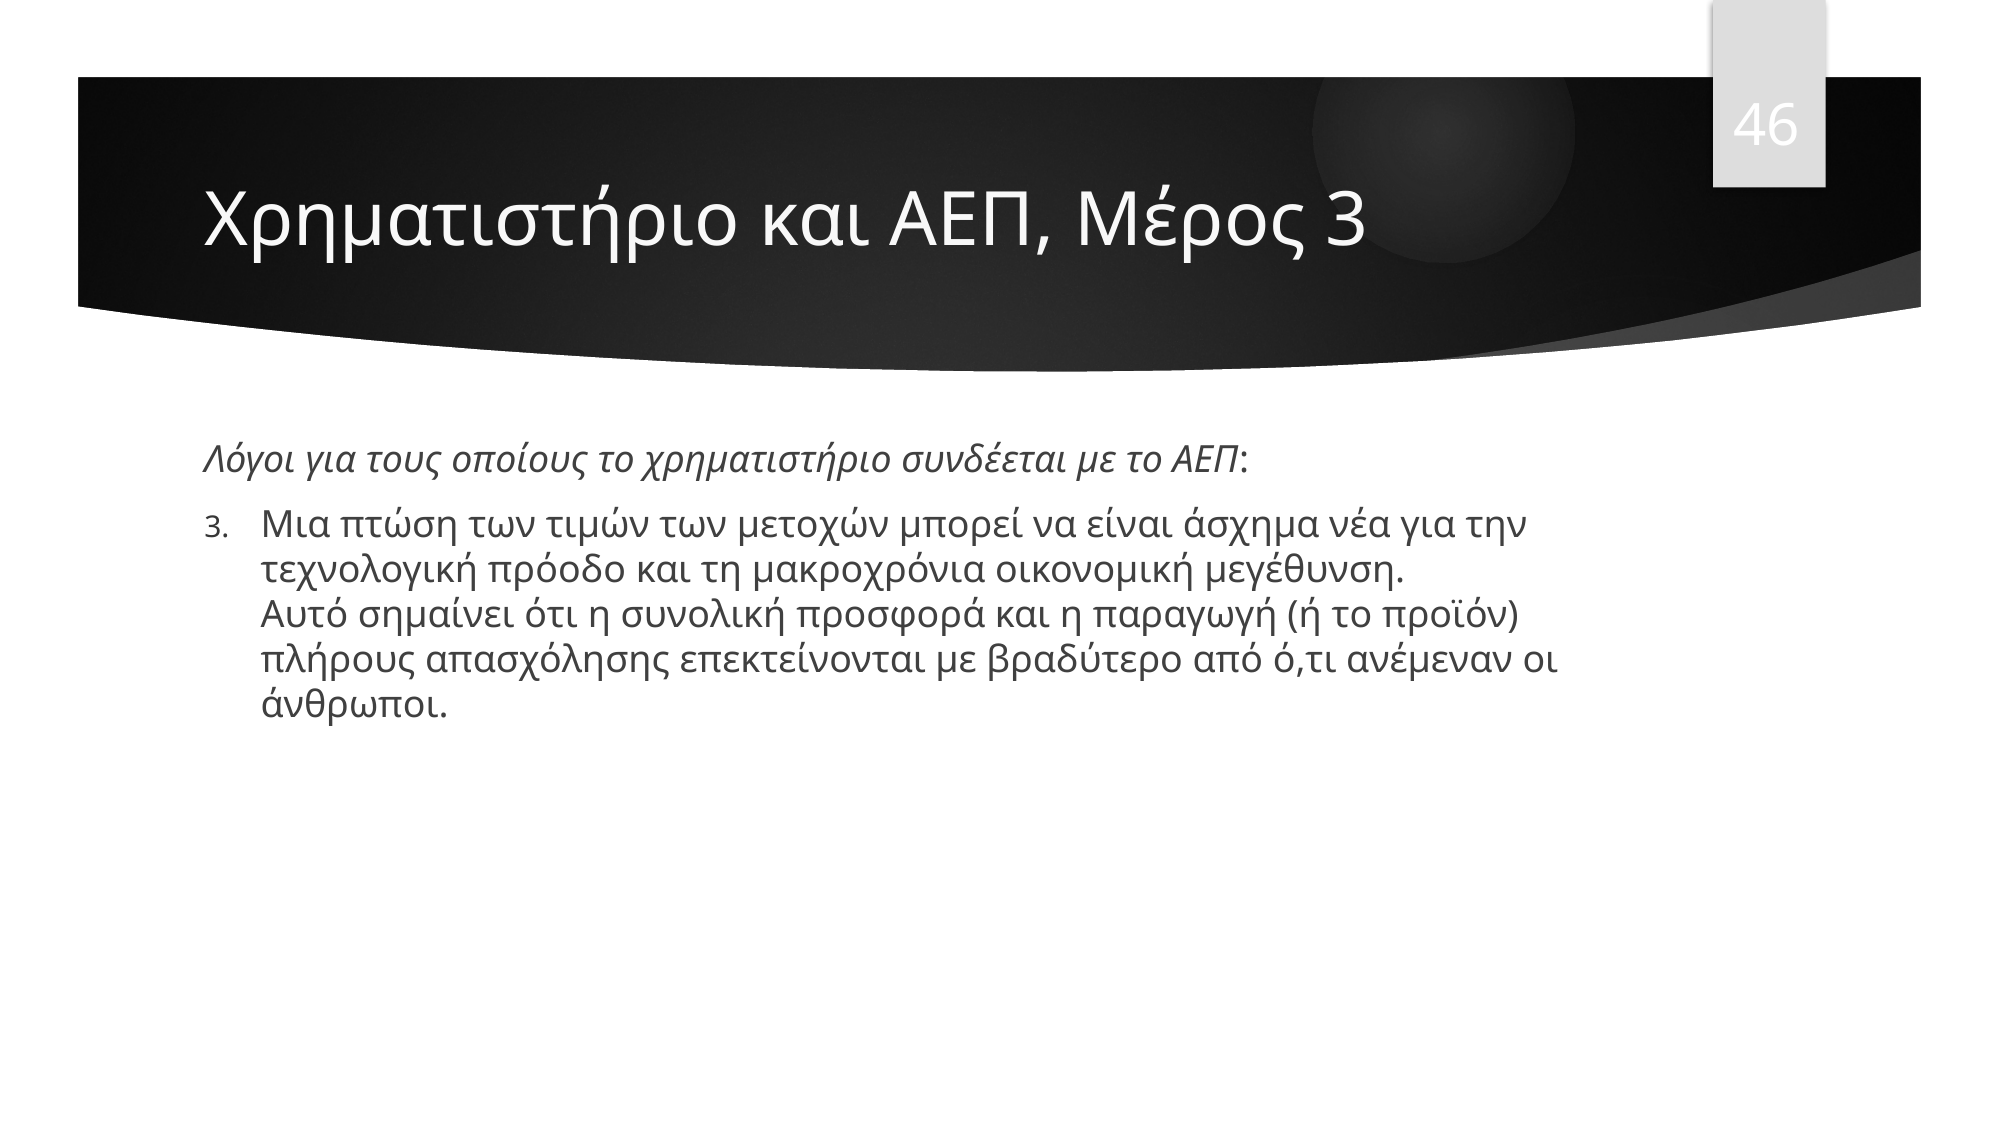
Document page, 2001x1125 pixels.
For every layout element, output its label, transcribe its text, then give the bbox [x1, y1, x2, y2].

list Λόγοι για τους οποίους το χρηματιστήριο συνδέεται με το ΑΕΠ: Μια πτώση των τιμών των μετοχών μπορεί να είναι άσχημα νέα για την τεχνολογική πρόοδο και τη μακροχρόνια οικονομική μεγέθυνση. Αυτό σημαίνει ότι η συνολική προσφορά και η παραγωγή (ή το προϊόν) πλήρους απασχόλησης επεκτείνονται με βραδύτερο από ό,τι ανέμεναν οι άνθρωποι. [189, 427, 1627, 988]
title Χρηματιστήριο και ΑΕΠ, Mέρος 3 [189, 155, 1627, 275]
slide_number 46 [1698, 48, 1836, 175]
